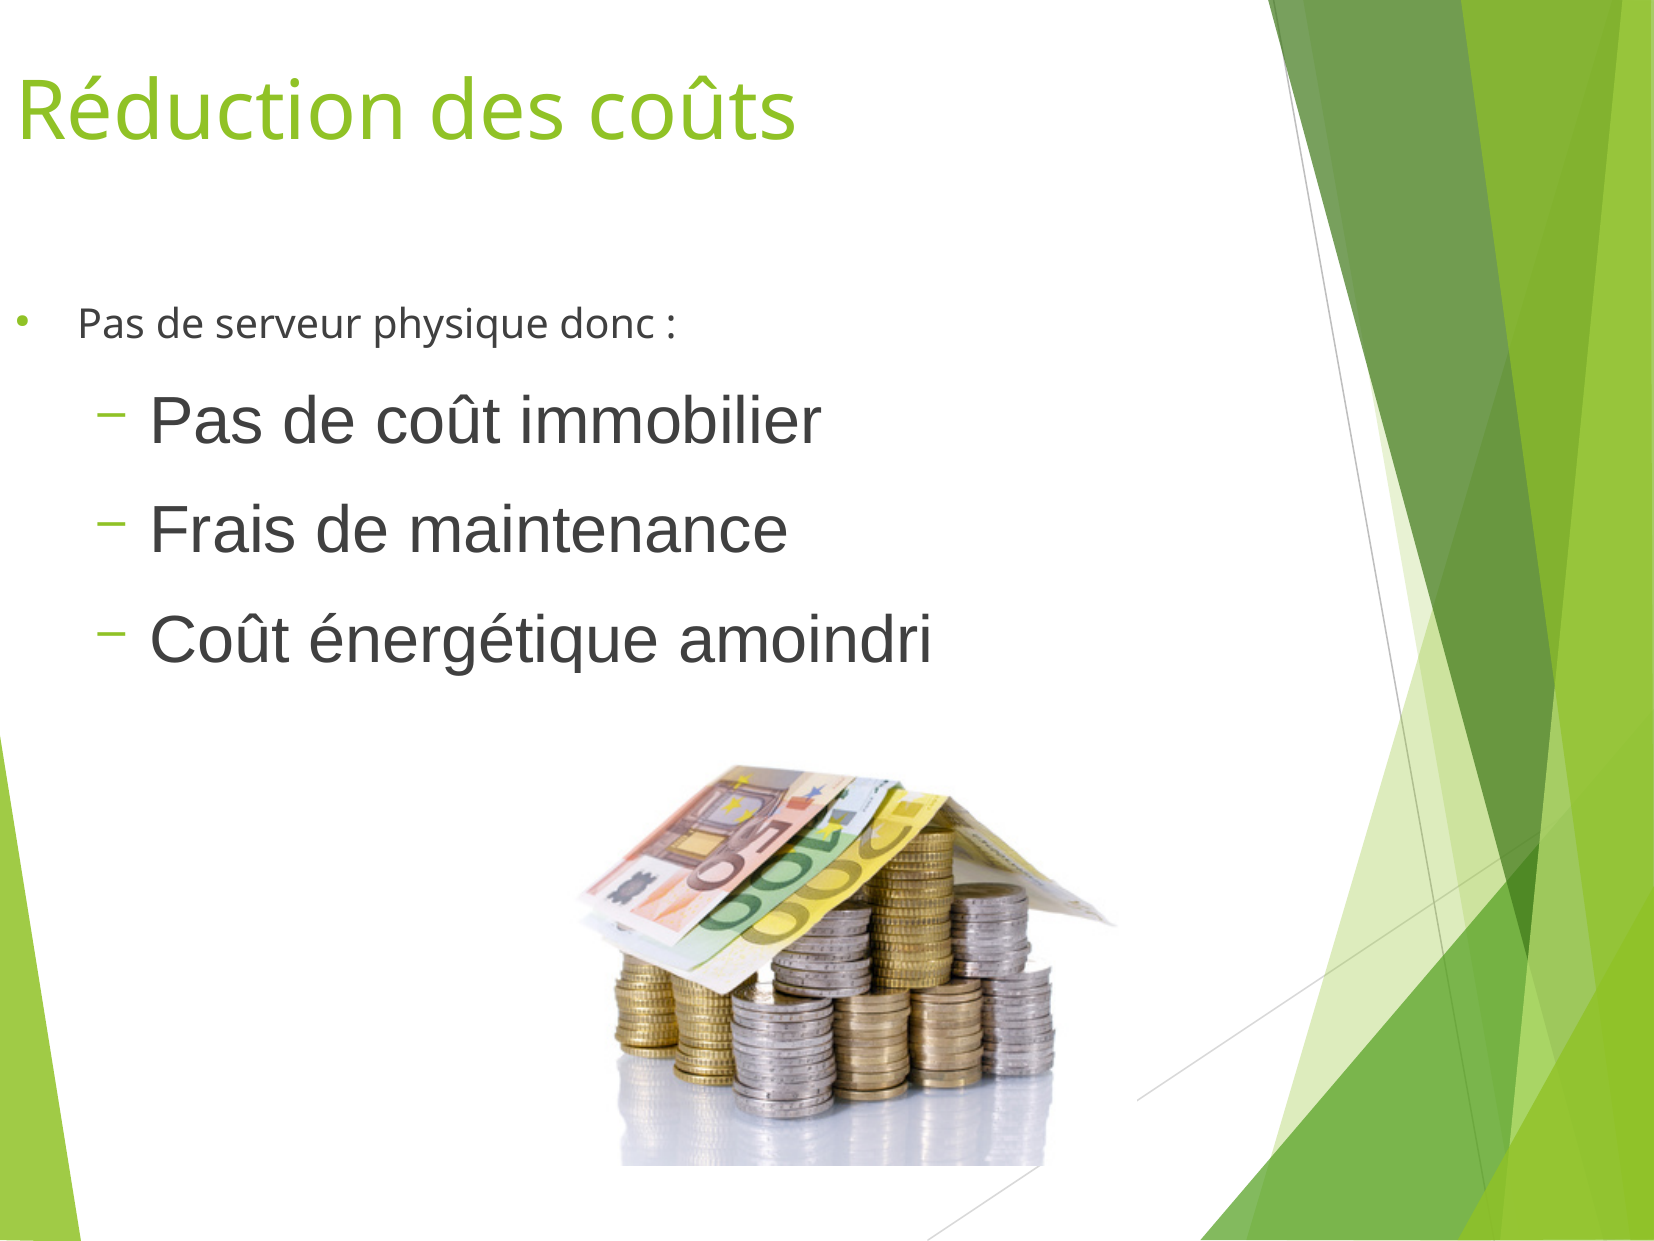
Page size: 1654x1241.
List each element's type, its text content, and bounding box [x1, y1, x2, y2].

title Réduction des coûts [0, 49, 1489, 257]
picture [543, 673, 1137, 1166]
list Pas de serveur physique donc : Pas de coût immobilier Frais de maintenance Coût énergétique amoindri [0, 290, 1489, 1010]
